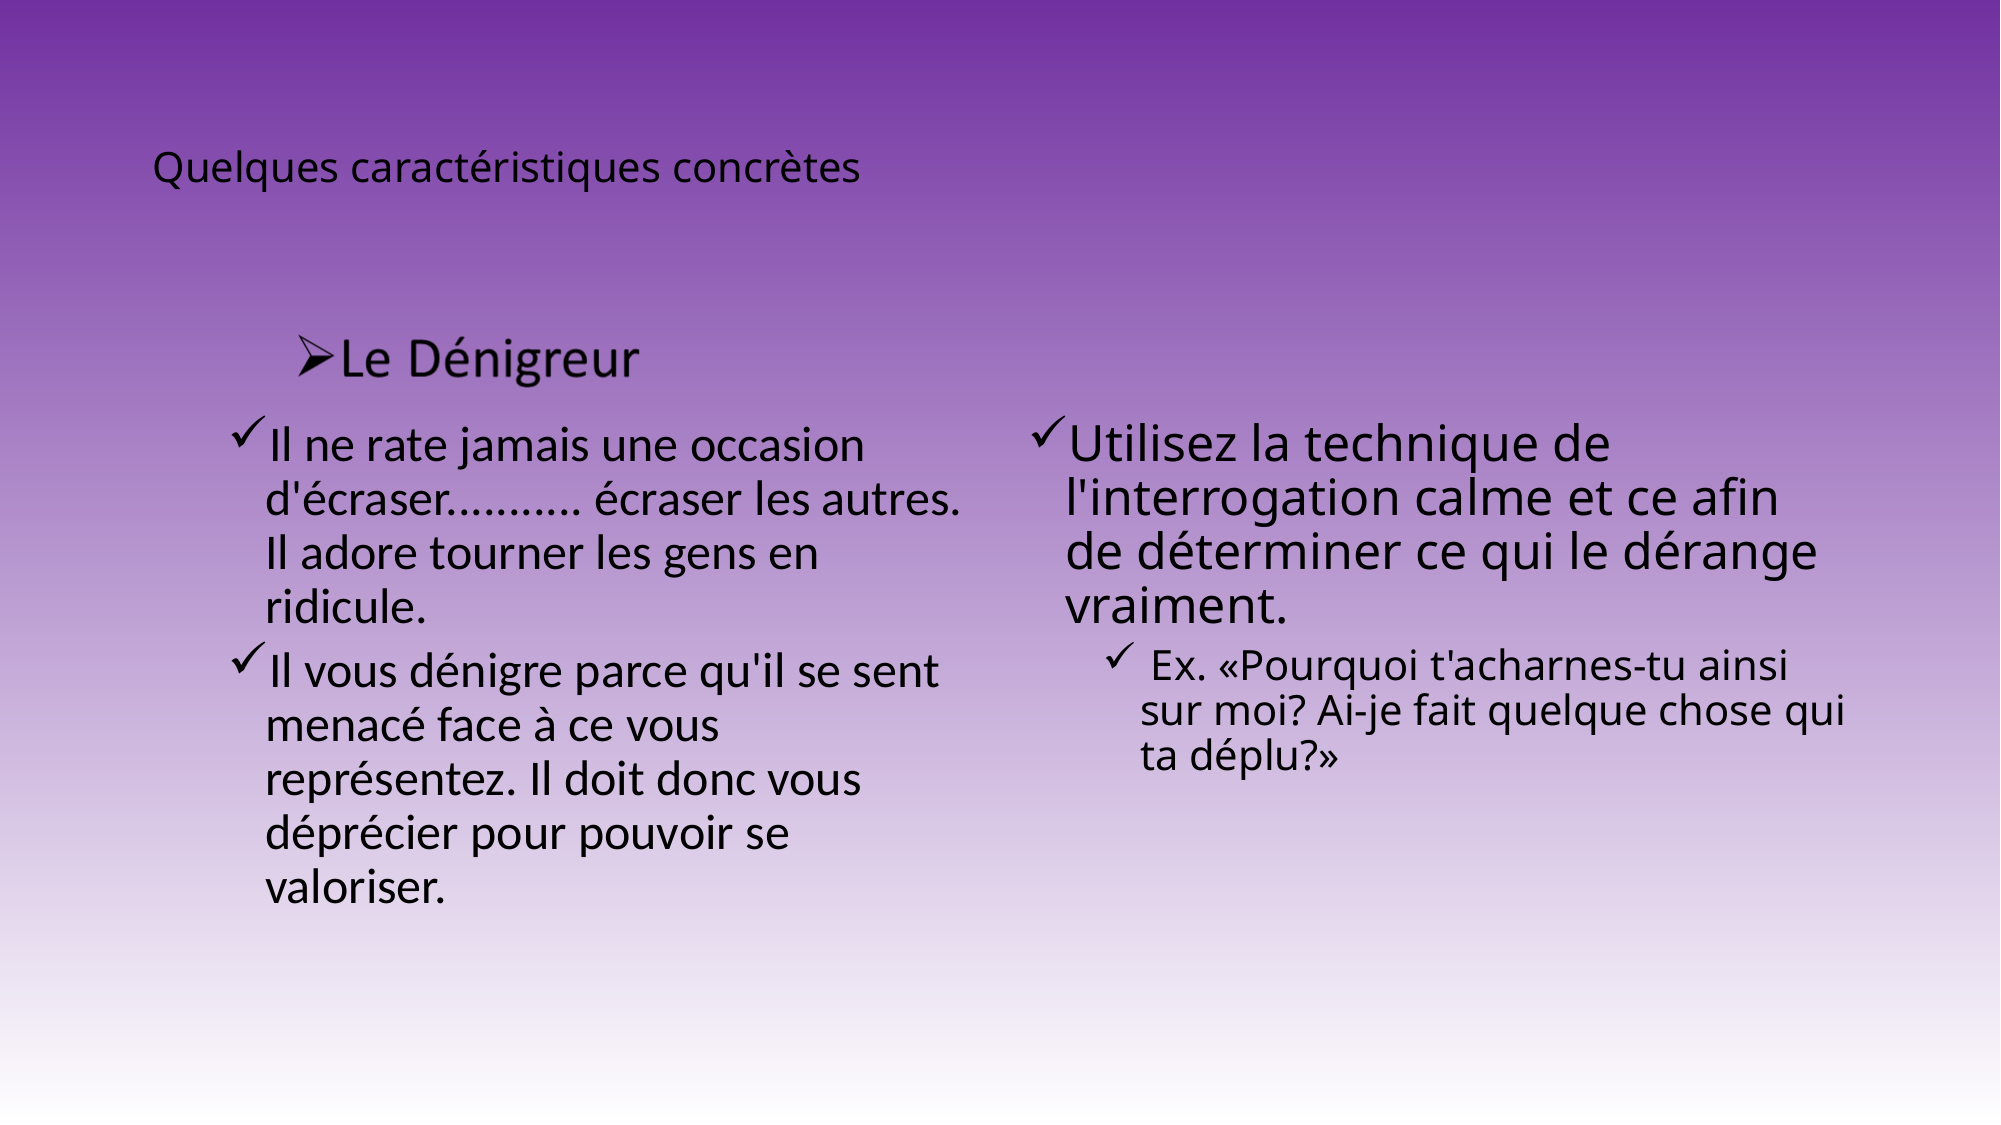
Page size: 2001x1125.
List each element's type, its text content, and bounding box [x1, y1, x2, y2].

list Il ne rate jamais une occasion d'écraser........... écraser les autres. Il adore tourner les gens en ridicule. Il vous dénigre parce qu'il se sent menacé face à ce vous représentez. Il doit donc vous déprécier pour pouvoir se valoriser. [137, 410, 984, 1016]
title Quelques caractéristiques concrètes [137, 59, 1863, 278]
list Utilisez la technique de l'interrogation calme et ce afin de déterminer ce qui le dérange vraiment. Ex. «Pourquoi t'acharnes-tu ainsi sur moi? Ai-je fait quelque chose qui ta déplu?» [1012, 410, 1863, 1016]
picture [261, 304, 691, 428]
